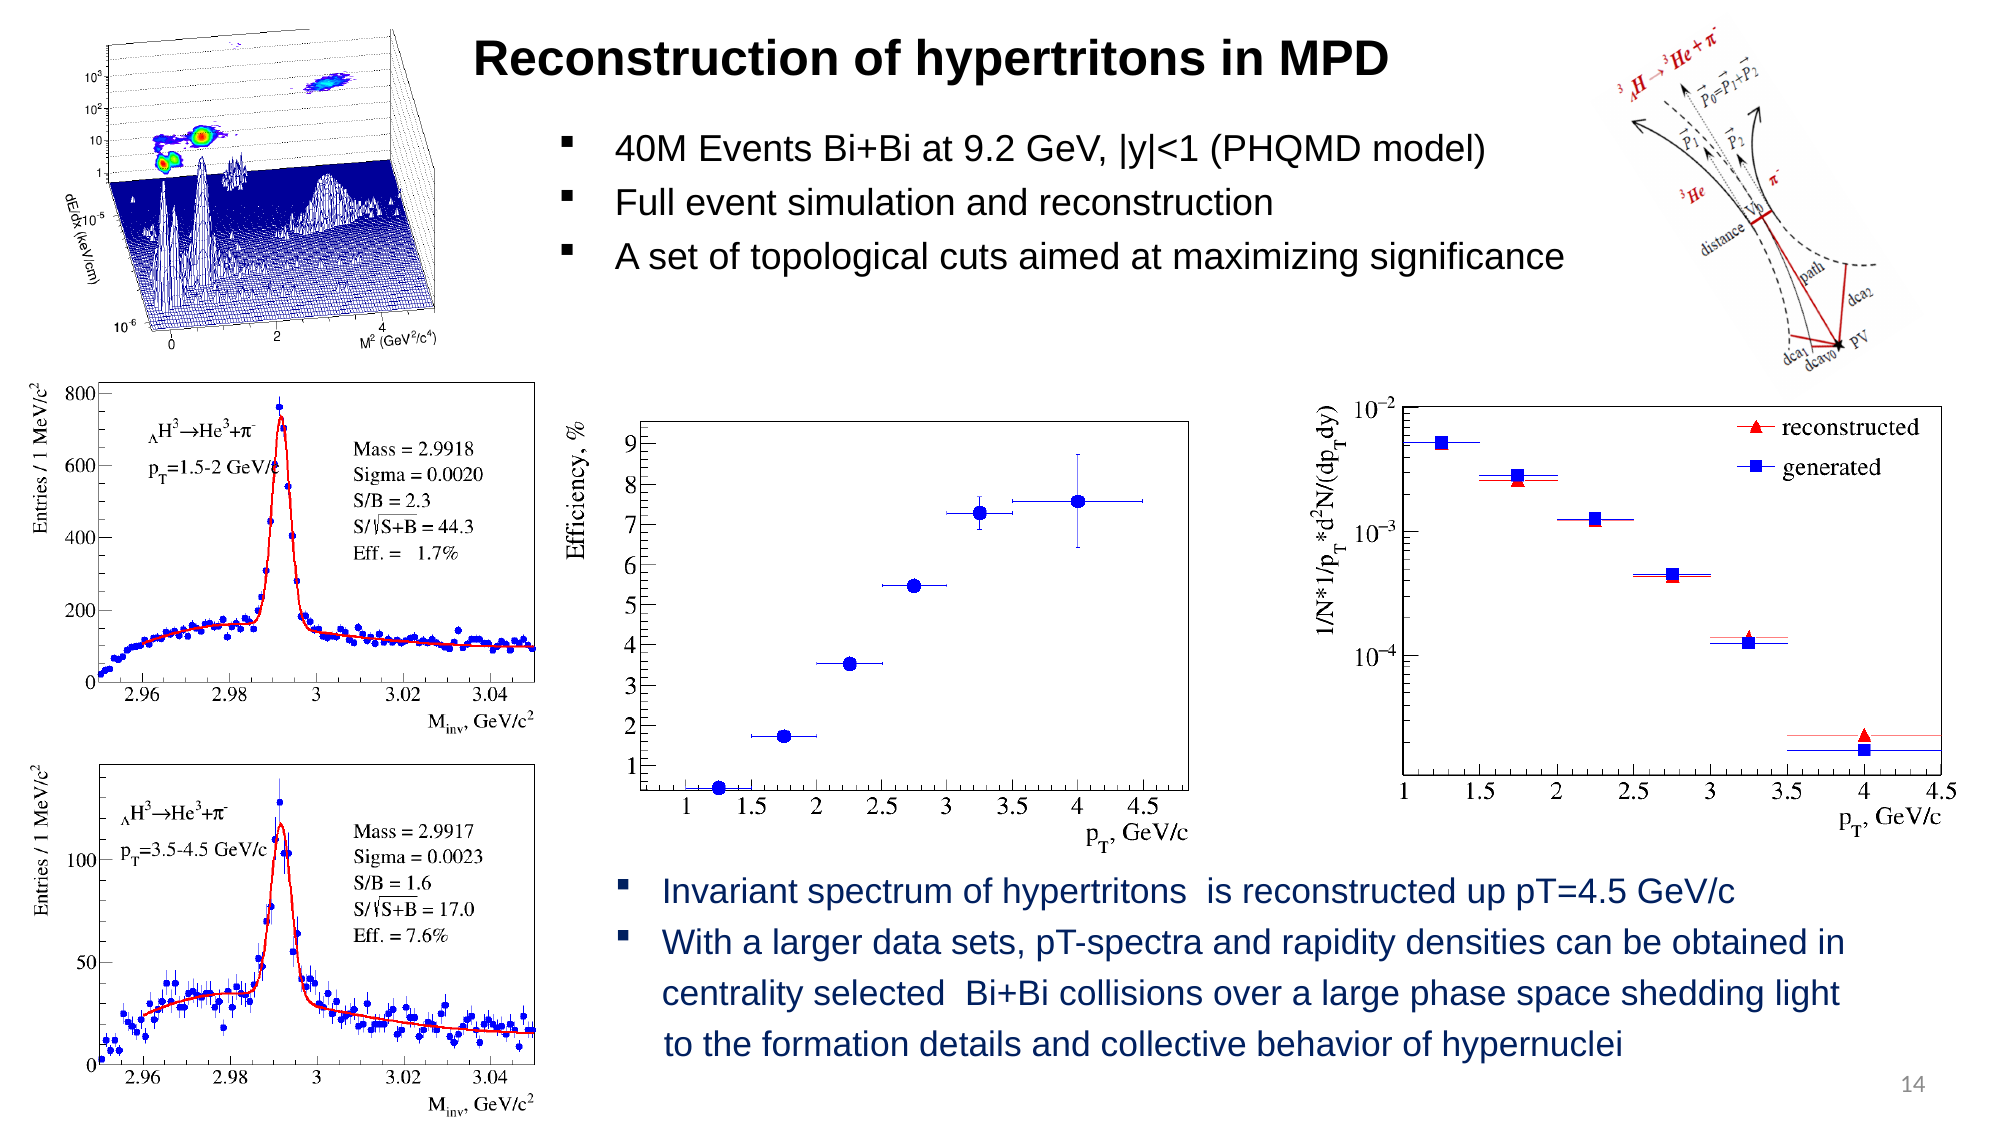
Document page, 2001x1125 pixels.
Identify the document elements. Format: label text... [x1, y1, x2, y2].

picture [1674, 27, 1839, 389]
picture [555, 408, 1207, 857]
slide_number 14 [1490, 1052, 1941, 1112]
picture [60, 29, 438, 354]
picture [25, 374, 549, 736]
picture [1308, 393, 1960, 842]
text_box Reconstruction of hypertritons in MPD [458, 18, 1406, 93]
text_box Invariant spectrum of hypertritons is reconstructed up pT=4.5 GeV/c With a larger data sets, pT-spectra and rapidity densities can be obtained in centrality selected Bi+Bi collisions over a large phase space shedding light to the formation details and collective behavior of hypernuclei [600, 839, 1915, 1072]
text_box 40M Events Bi+Bi at 9.2 GeV, |y|<1 (PHQMD model) Full event simulation and reconstruction A set of topological cuts aimed at maximizing significance [543, 107, 1658, 285]
picture [26, 757, 550, 1118]
